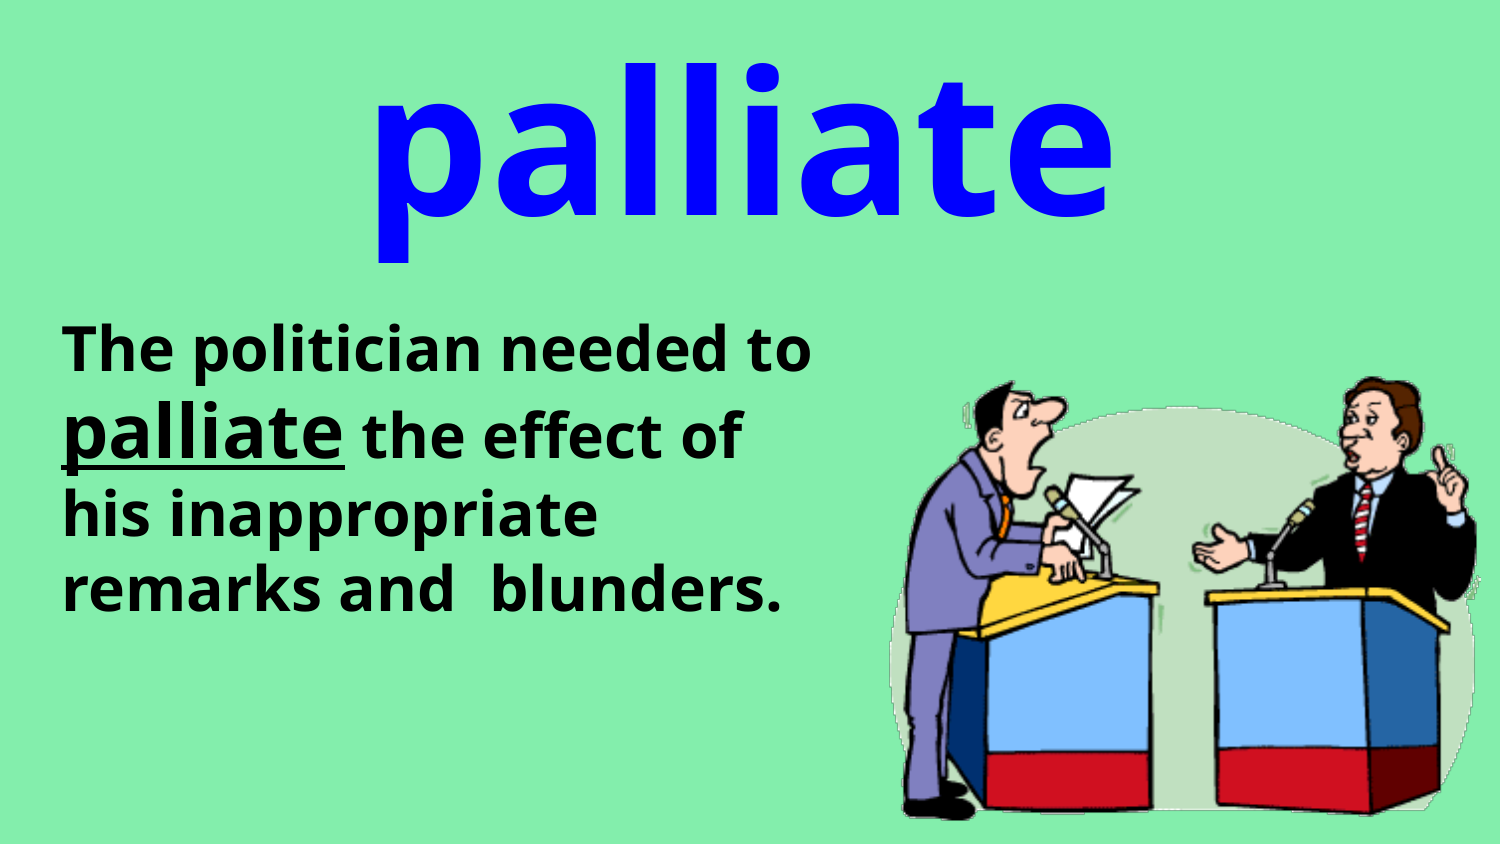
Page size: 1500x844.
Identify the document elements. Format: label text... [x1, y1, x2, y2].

text_box The politician needed to palliate the effect of his inappropriate remarks and blunders. [46, 293, 857, 654]
picture [888, 375, 1481, 823]
text_box palliate [348, 0, 1250, 294]
